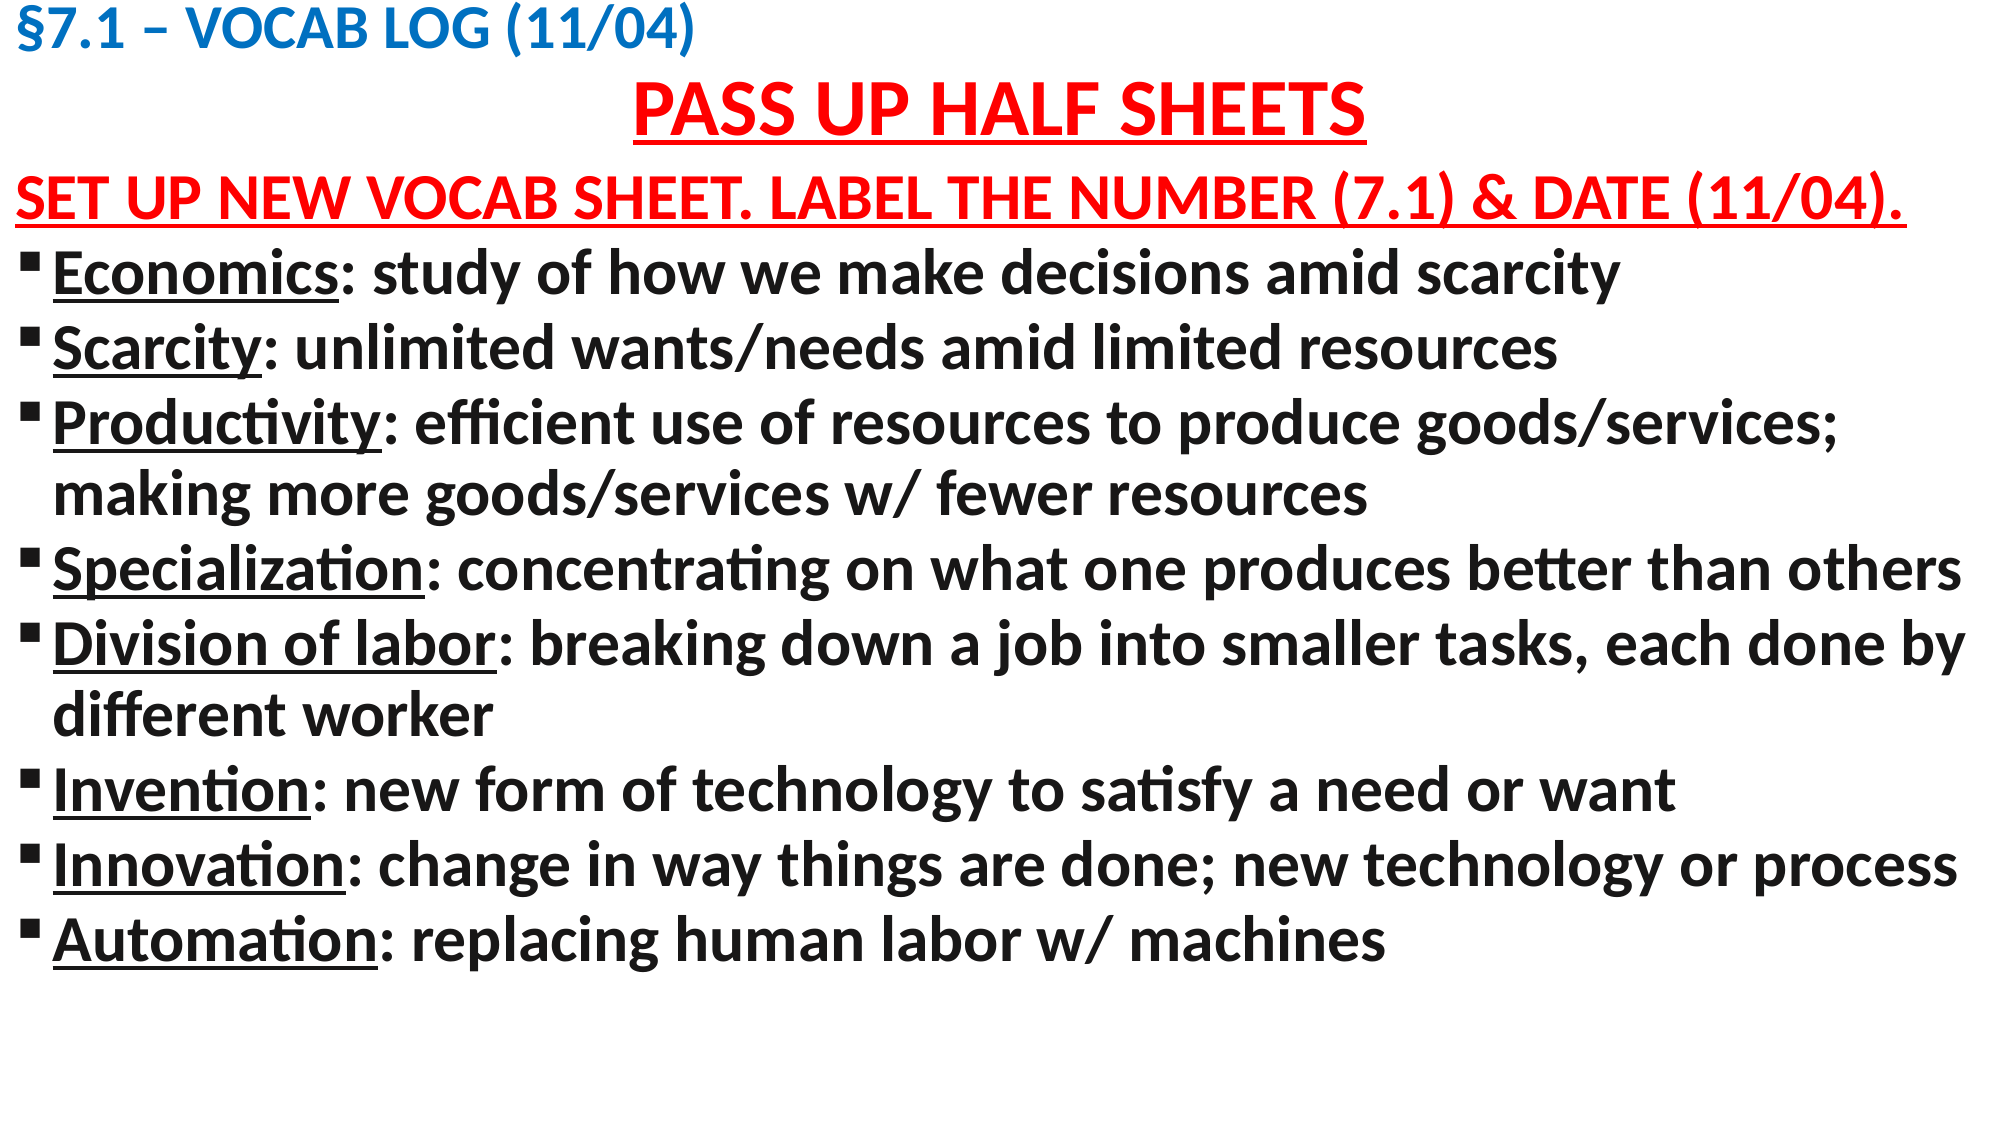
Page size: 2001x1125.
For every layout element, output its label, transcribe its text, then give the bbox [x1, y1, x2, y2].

title §7.1 – VOCAB LOG (11/04) [0, 0, 2000, 57]
list PASS UP HALF SHEETS [0, 57, 2000, 155]
text_box SET UP NEW VOCAB SHEET. LABEL THE NUMBER (7.1) & DATE (11/04). Economics: study of how we make decisions amid scarcity Scarcity: unlimited wants/needs amid limited resources Productivity: efficient use of resources to produce goods/services; making more goods/services w/ fewer resources Specialization: concentrating on what one produces better than others Division of labor: breaking down a job into smaller tasks, each done by different worker Invention: new form of technology to satisfy a need or want Innovation: change in way things are done; new technology or process Automation: replacing human labor w/ machines [0, 155, 2000, 1113]
